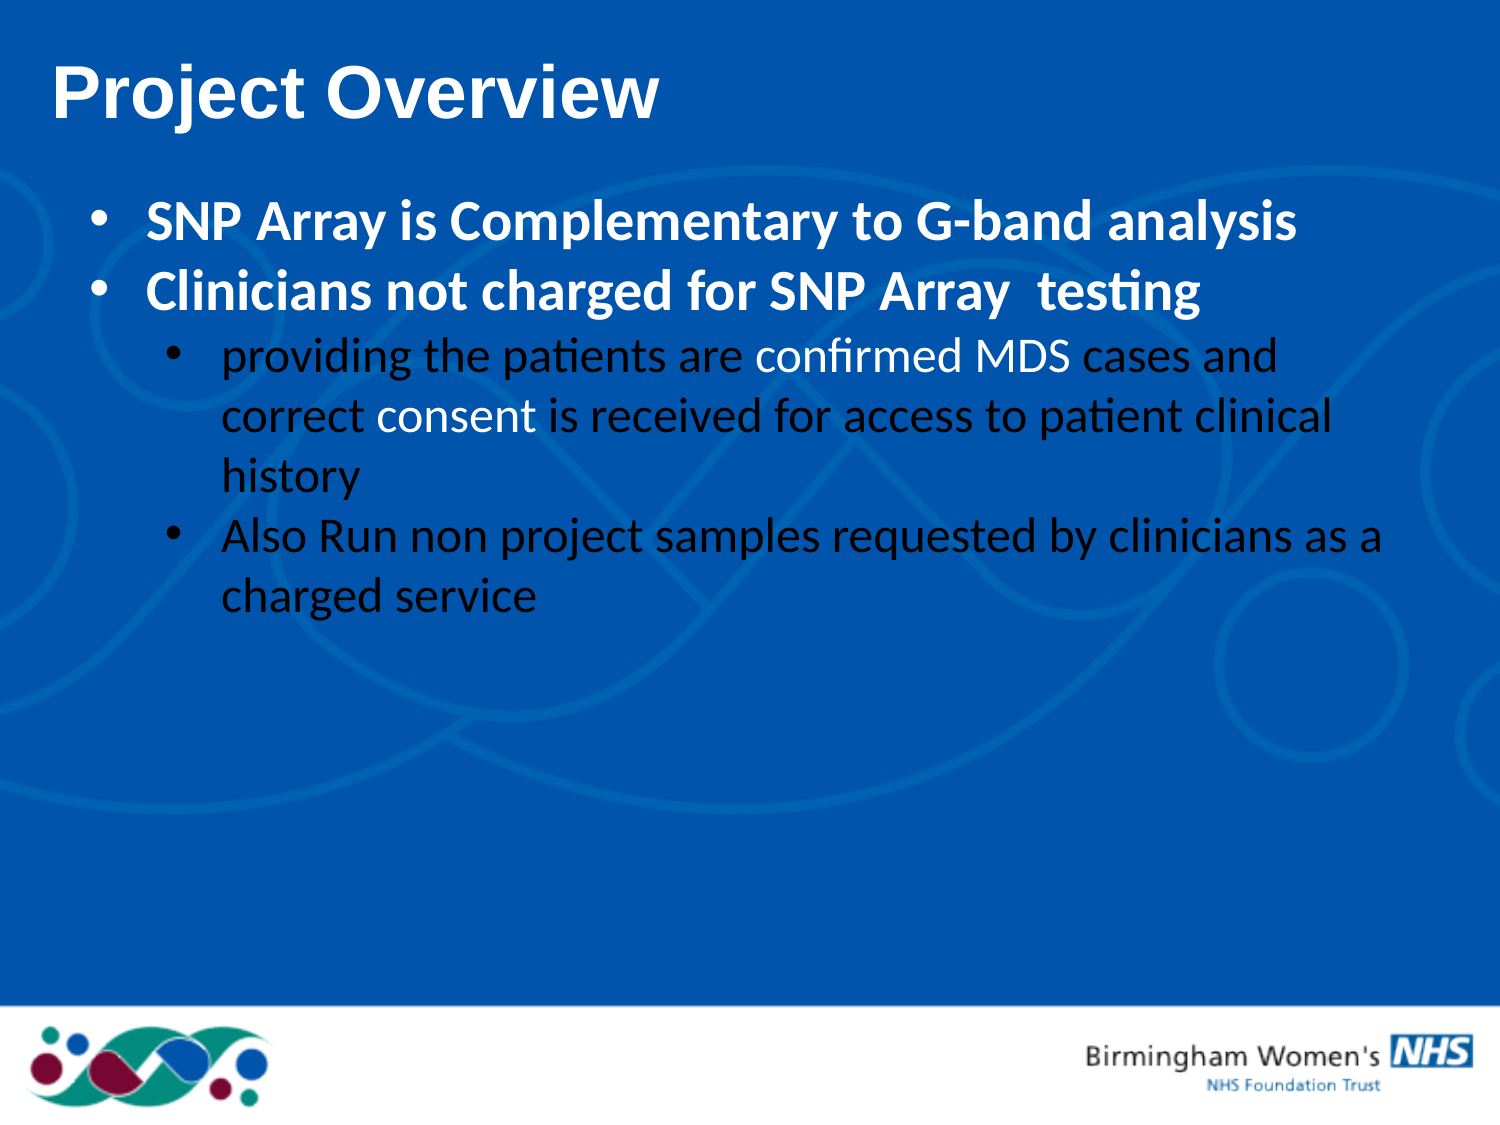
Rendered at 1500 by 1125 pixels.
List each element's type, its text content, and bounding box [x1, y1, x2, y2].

text_box SNP Array is Complementary to G-band analysis Clinicians not charged for SNP Array testing providing the patients are confirmed MDS cases and correct consent is received for access to patient clinical history Also Run non project samples requested by clinicians as a charged service [74, 174, 1413, 690]
text_box Project Overview [36, 36, 1466, 142]
picture [0, 0, 1500, 1125]
